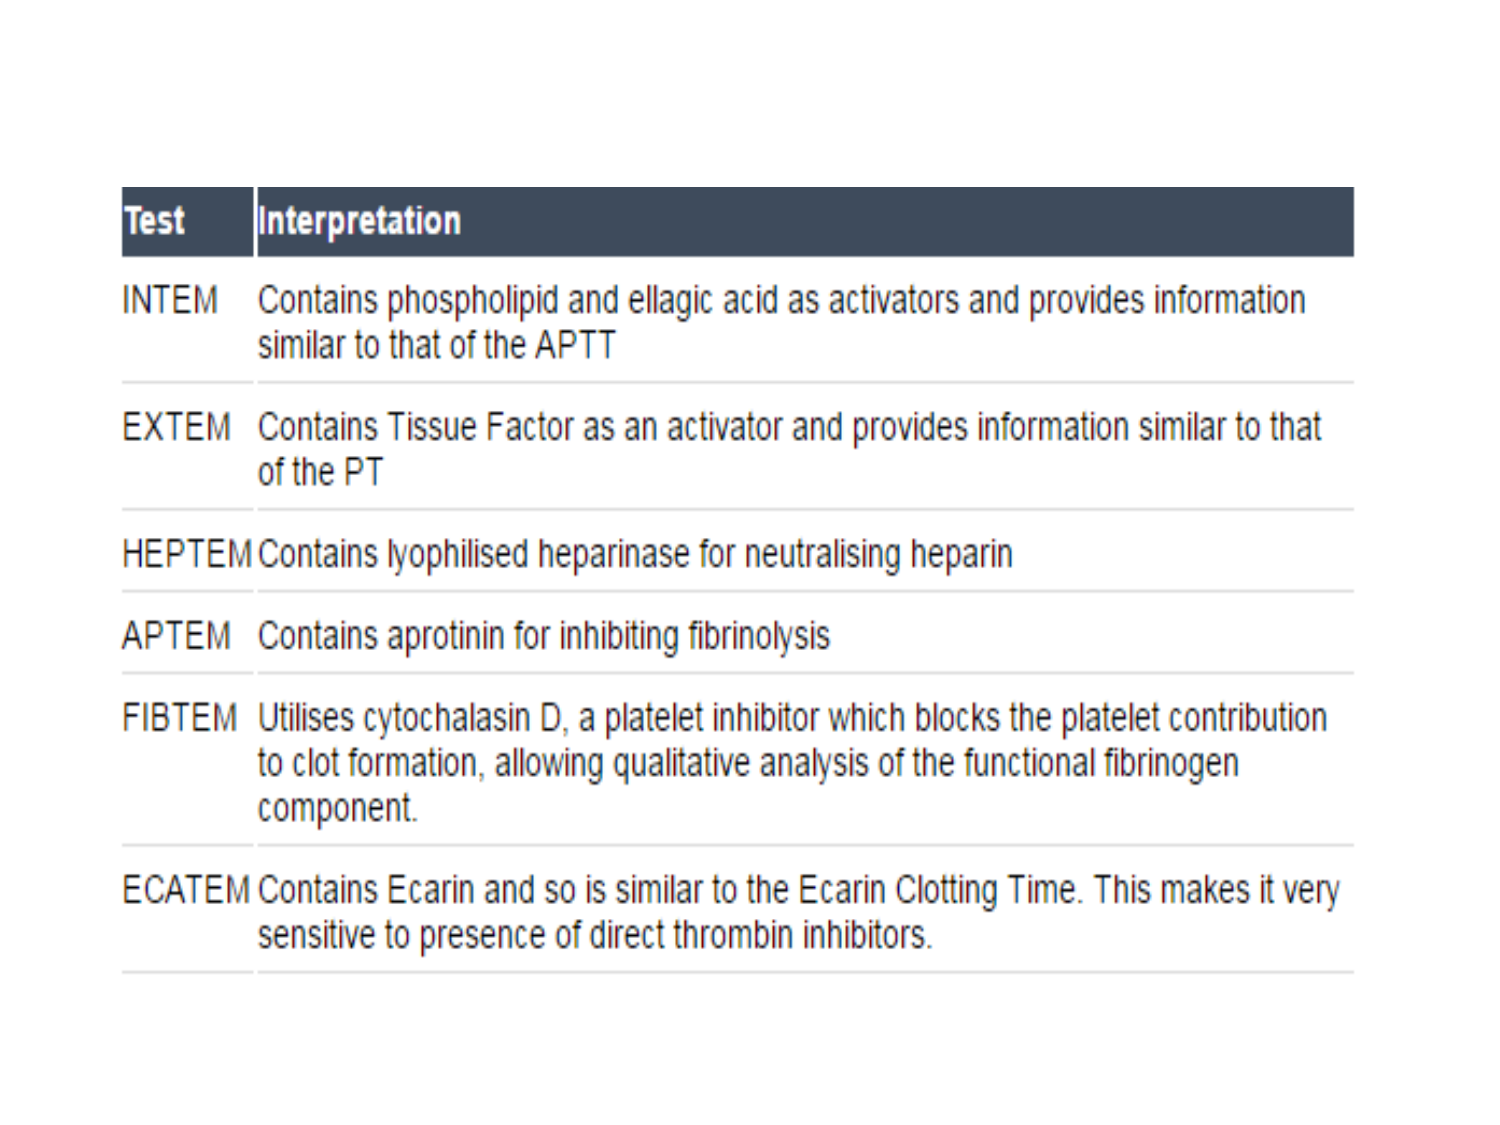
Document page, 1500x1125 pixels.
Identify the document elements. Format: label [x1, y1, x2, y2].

list [99, 187, 1388, 1013]
